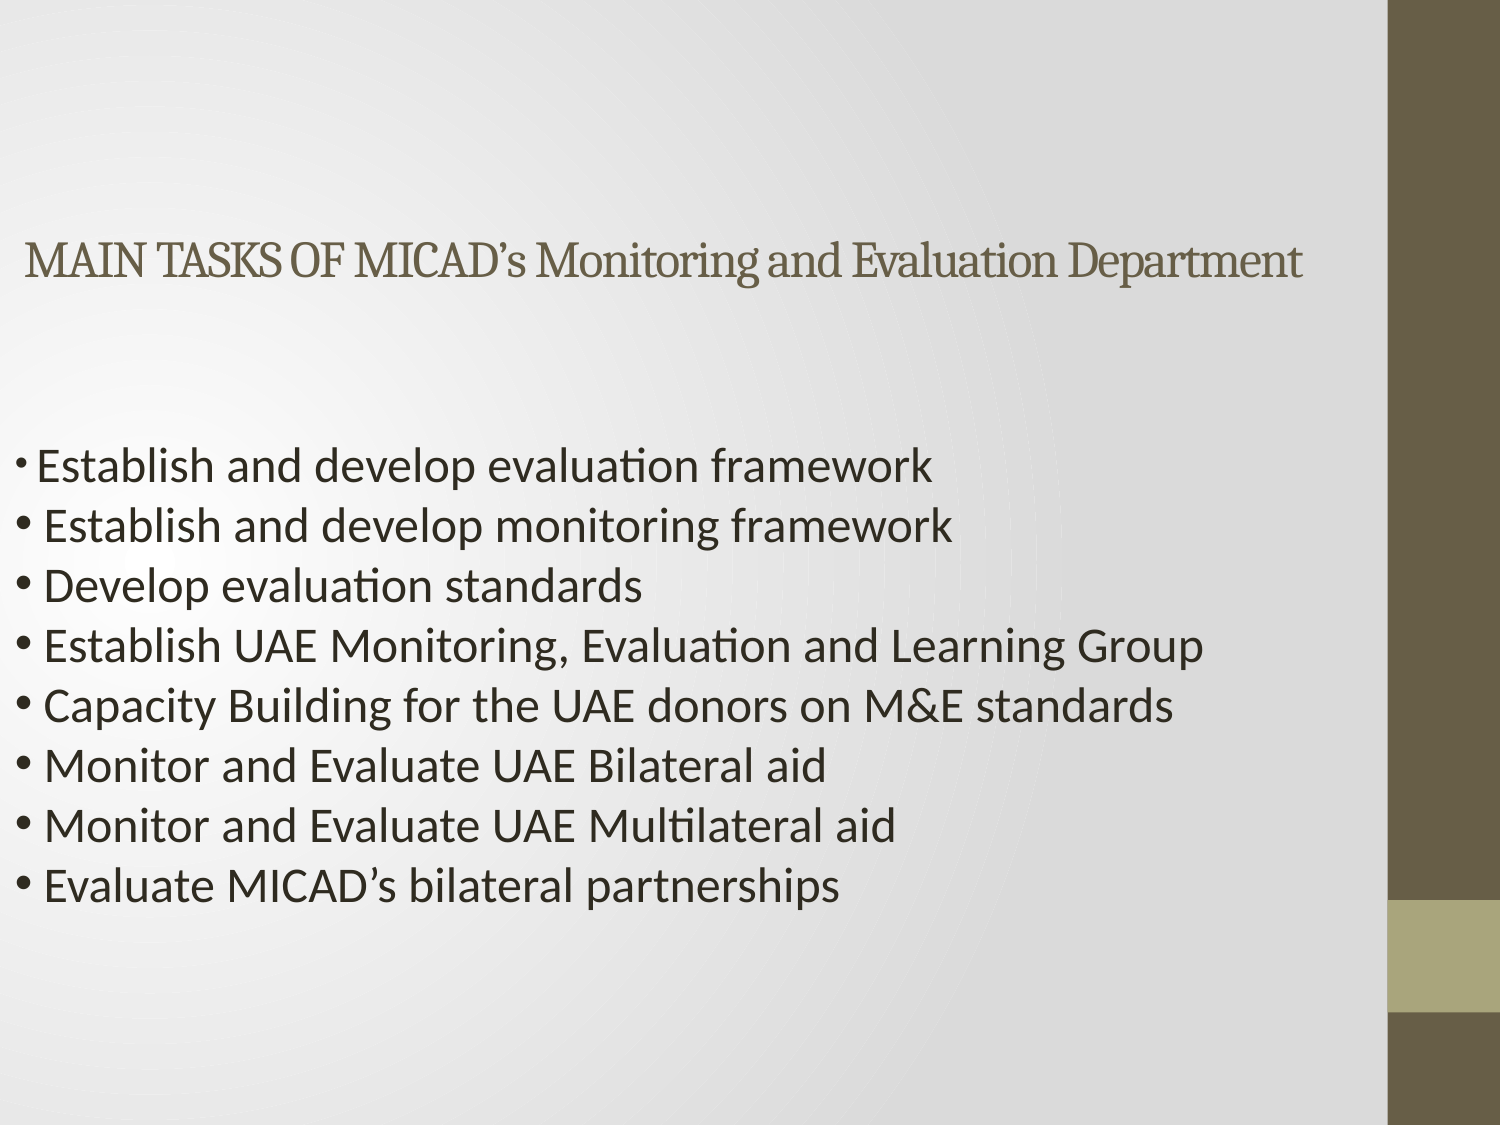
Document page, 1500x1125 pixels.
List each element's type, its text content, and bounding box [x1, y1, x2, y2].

text_box Establish and develop evaluation framework Establish and develop monitoring framework Develop evaluation standards Establish UAE Monitoring, Evaluation and Learning Group Capacity Building for the UAE donors on M&E standards Monitor and Evaluate UAE Bilateral aid Monitor and Evaluate UAE Multilateral aid Evaluate MICAD’s bilateral partnerships [0, 424, 1388, 965]
title MAIN TASKS OF MICAD’s Monitoring and Evaluation Department [0, 187, 1338, 325]
